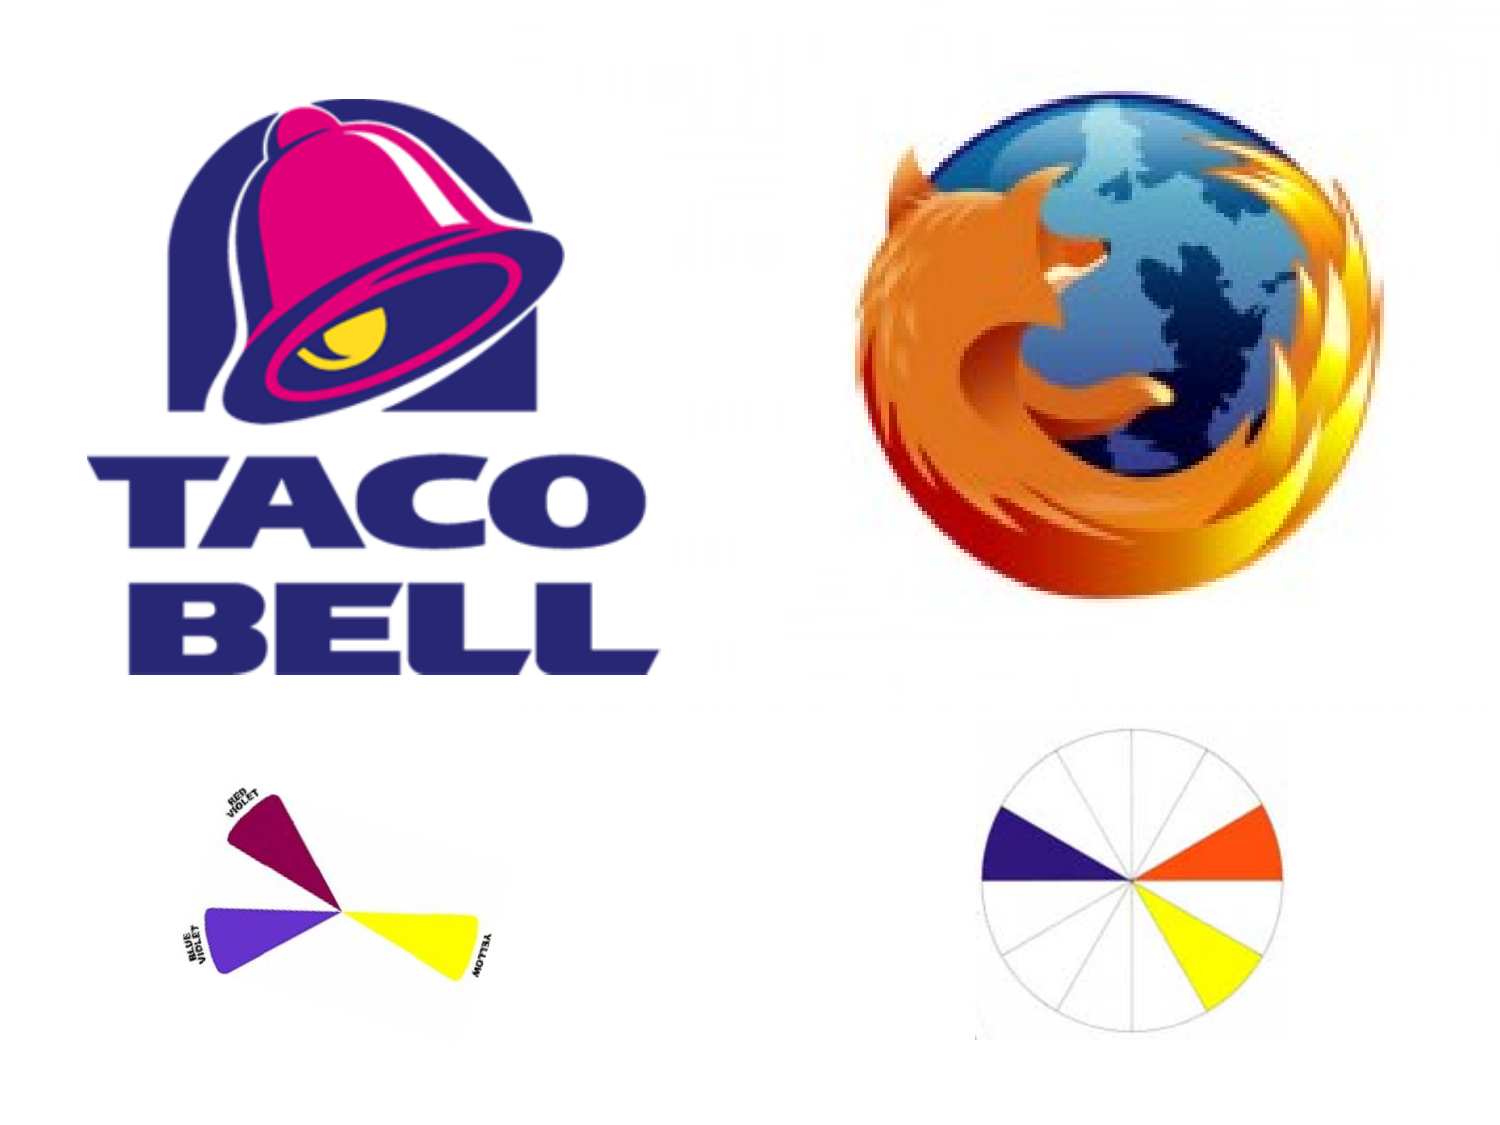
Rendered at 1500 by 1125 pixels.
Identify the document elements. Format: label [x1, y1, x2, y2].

picture [974, 724, 1288, 1040]
picture [176, 764, 512, 1061]
list [87, 99, 661, 676]
picture [512, 0, 1500, 713]
